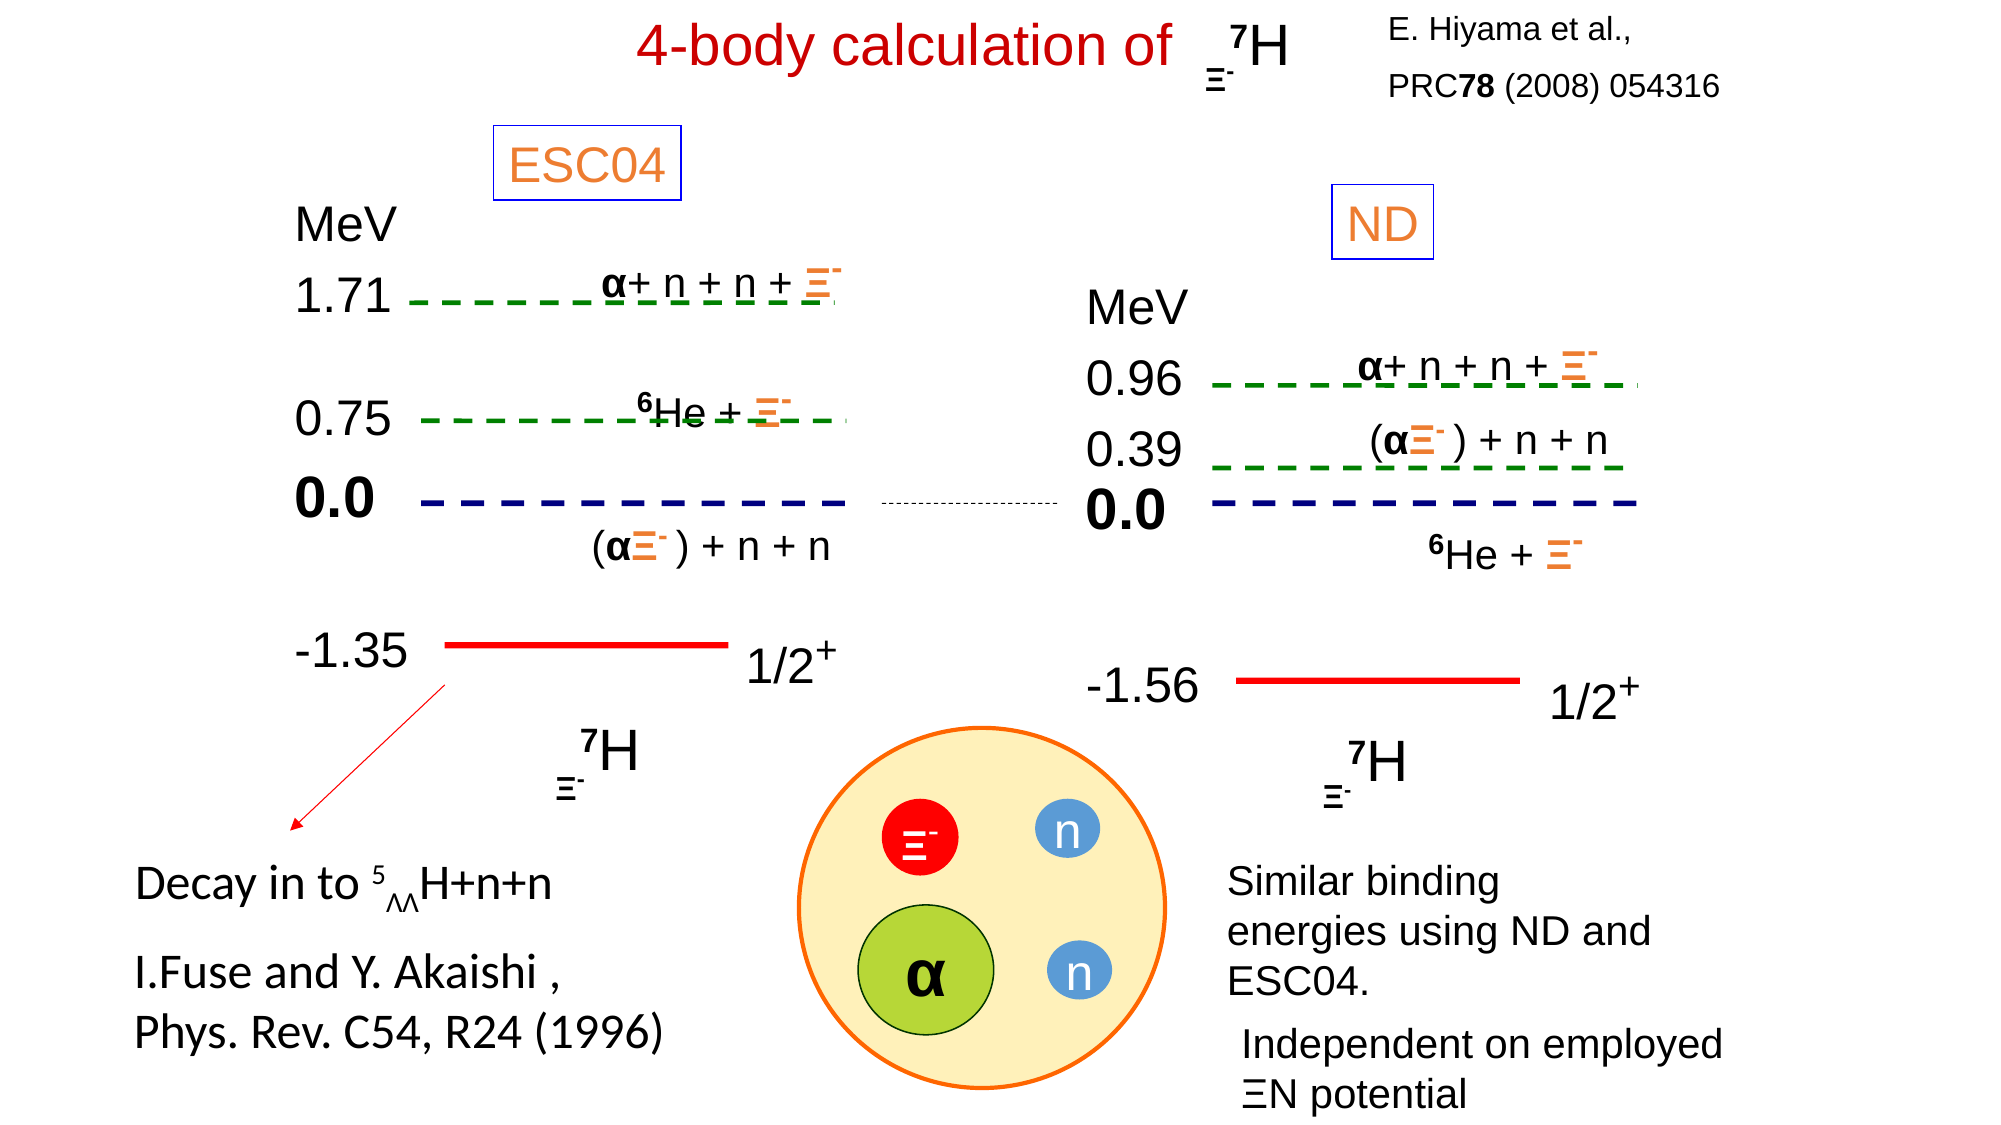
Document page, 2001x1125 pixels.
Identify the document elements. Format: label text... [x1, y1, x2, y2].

text_box Similar binding energies using ND and ESC04. [1212, 846, 1679, 1011]
text_box Decay in to 5ΛΛH+n+n [120, 842, 568, 926]
text_box ND [1331, 184, 1434, 260]
text_box Ξ- [1190, 42, 1250, 108]
text_box α [858, 904, 994, 1035]
text_box n [1035, 798, 1101, 858]
text_box n [1047, 940, 1113, 1000]
text_box MeV [279, 184, 413, 260]
text_box 0.96 [1071, 342, 1199, 413]
text_box 0.0 [279, 453, 391, 537]
text_box E. Hiyama et al., PRC78 (2008) 054316 [1373, 0, 1750, 115]
text_box 7H [1214, 0, 1306, 85]
text_box 0.39 [1071, 413, 1199, 484]
text_box -1.35 [279, 609, 435, 685]
text_box Independent on employed ΞN potential [1226, 1009, 1751, 1125]
text_box Ξ- [881, 798, 959, 876]
text_box MeV [1071, 267, 1204, 342]
text_box 1/2+ [1533, 645, 1656, 740]
text_box ESC04 [493, 125, 682, 201]
text_box 6He + Ξ- [622, 361, 918, 447]
text_box Ξ- [540, 751, 600, 817]
text_box -1.56 [1071, 645, 1227, 720]
text_box (αΞ- ) + n + n [1354, 397, 1750, 472]
text_box 7H [1332, 716, 1424, 801]
text_box 1/2+ [730, 609, 853, 705]
text_box I.Fuse and Y. Akaishi , Phys. Rev. C54, R24 (1996) [119, 931, 681, 1066]
text_box 0.0 [1070, 463, 1182, 549]
text_box 1.71 [279, 260, 407, 331]
text_box 7H [565, 704, 656, 789]
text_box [289, 684, 445, 831]
text_box [798, 727, 1166, 1089]
text_box 6He + Ξ- [1413, 503, 1709, 589]
text_box α+ n + n + Ξ- [1342, 314, 1750, 400]
text_box (αΞ- ) + n + n [576, 503, 847, 579]
text_box Ξ- [1307, 763, 1367, 846]
text_box 0.75 [279, 377, 407, 453]
text_box α+ n + n + Ξ- [586, 231, 965, 317]
text_box 4-body calculation of [622, 0, 1203, 85]
